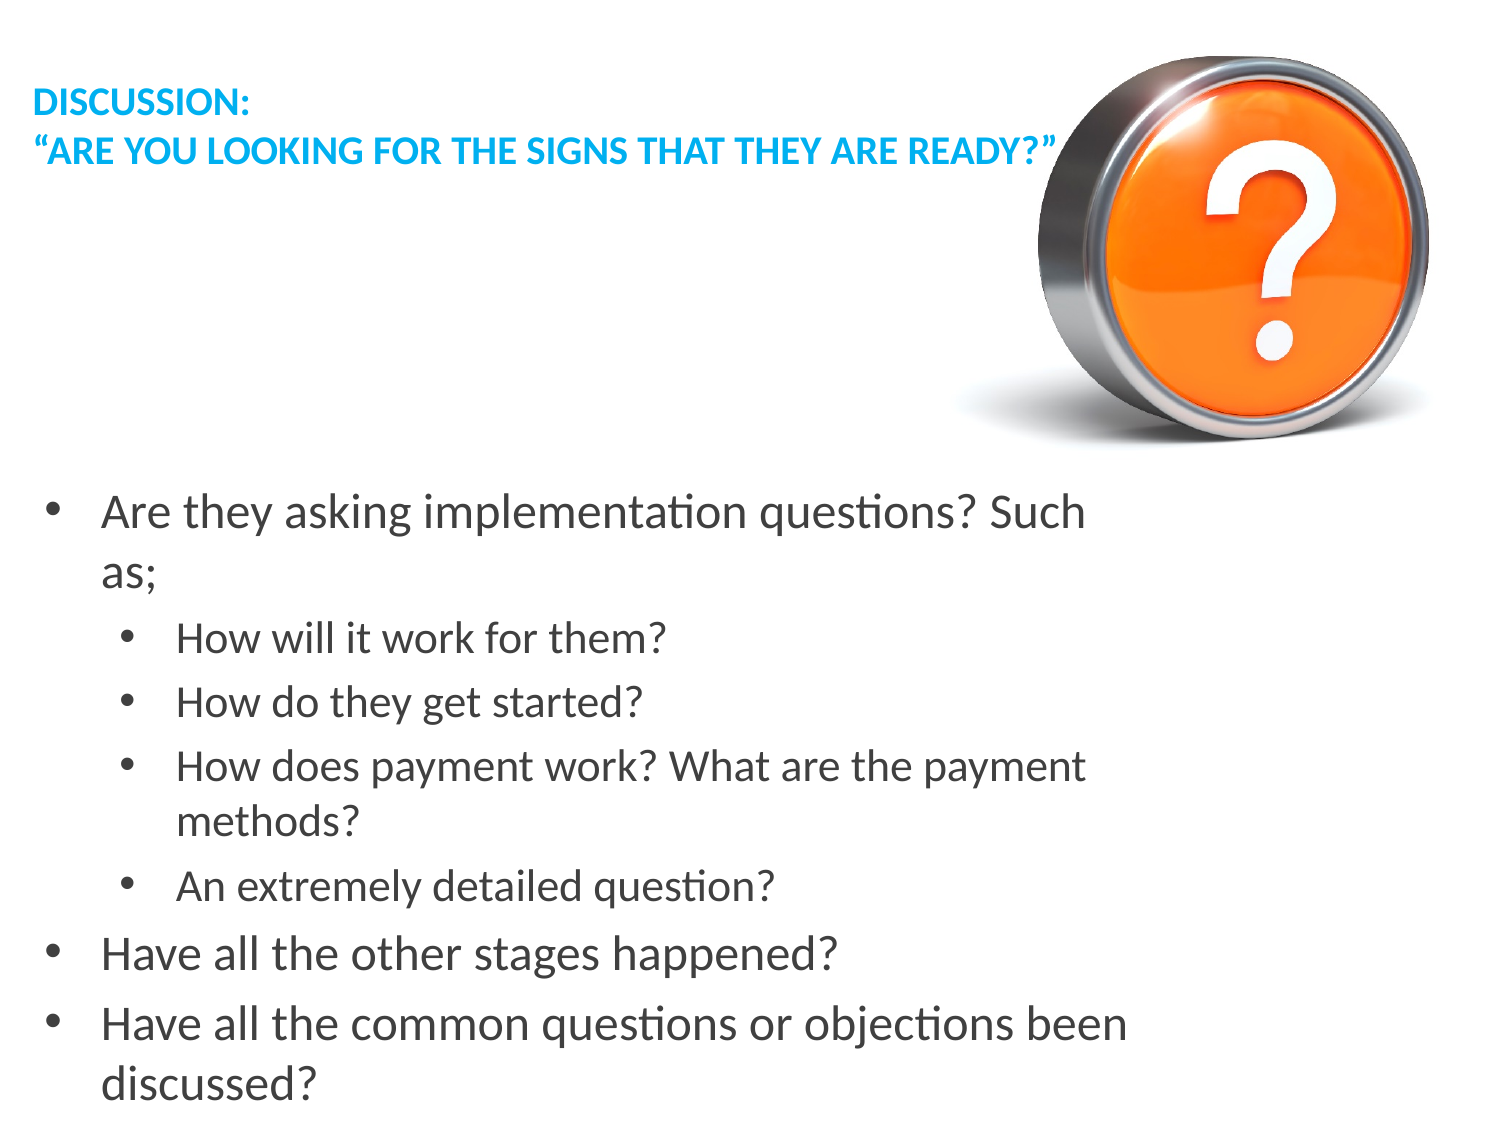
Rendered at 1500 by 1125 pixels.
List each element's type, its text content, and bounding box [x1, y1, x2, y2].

title Discussion: “Are you Looking for the signs that they are ready?” [17, 67, 933, 232]
picture [938, 0, 1500, 551]
list Are they asking implementation questions? Such as; How will it work for them? How do they get started? How does payment work? What are the payment methods? An extremely detailed question? Have all the other stages happened? Have all the common questions or objections been discussed? [29, 550, 1164, 1118]
